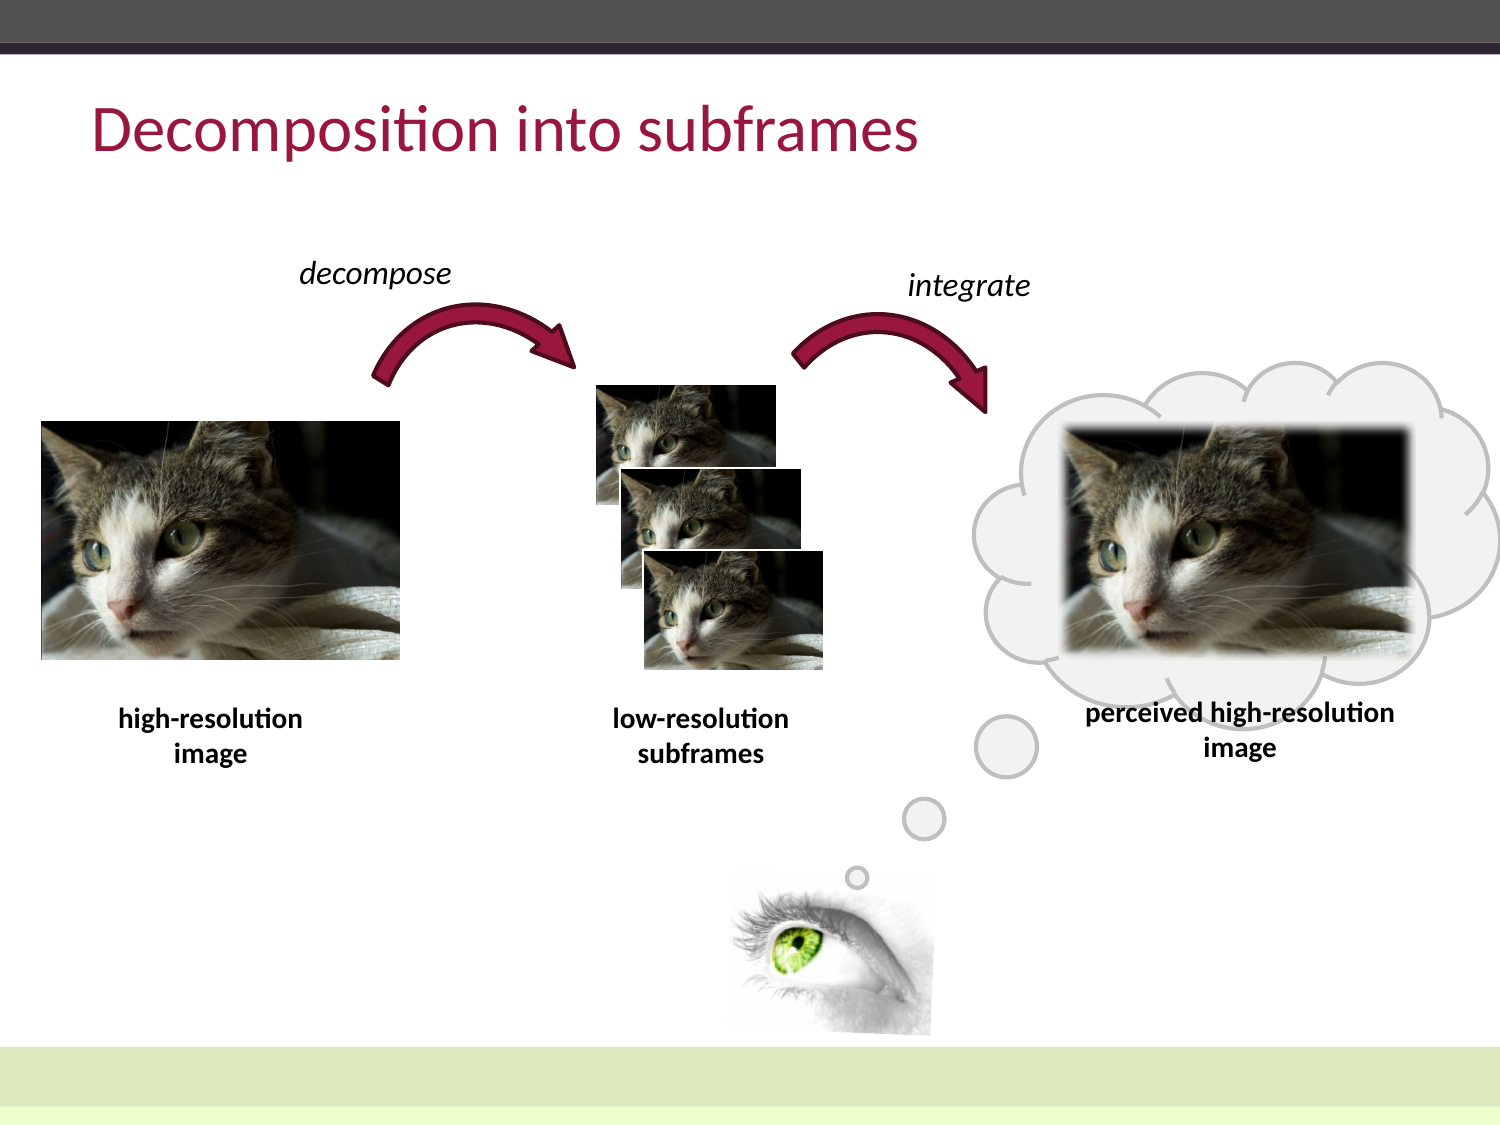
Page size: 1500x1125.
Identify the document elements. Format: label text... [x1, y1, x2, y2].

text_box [41, 420, 401, 779]
text_box [973, 714, 1040, 780]
text_box [1051, 360, 1500, 653]
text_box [283, 243, 622, 603]
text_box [743, 255, 1048, 615]
text_box [846, 865, 868, 872]
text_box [596, 385, 824, 779]
text_box [984, 618, 1051, 675]
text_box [1056, 420, 1416, 773]
text_box [901, 796, 947, 842]
title Decomposition into subframes [76, 78, 1427, 171]
picture [727, 870, 936, 1035]
